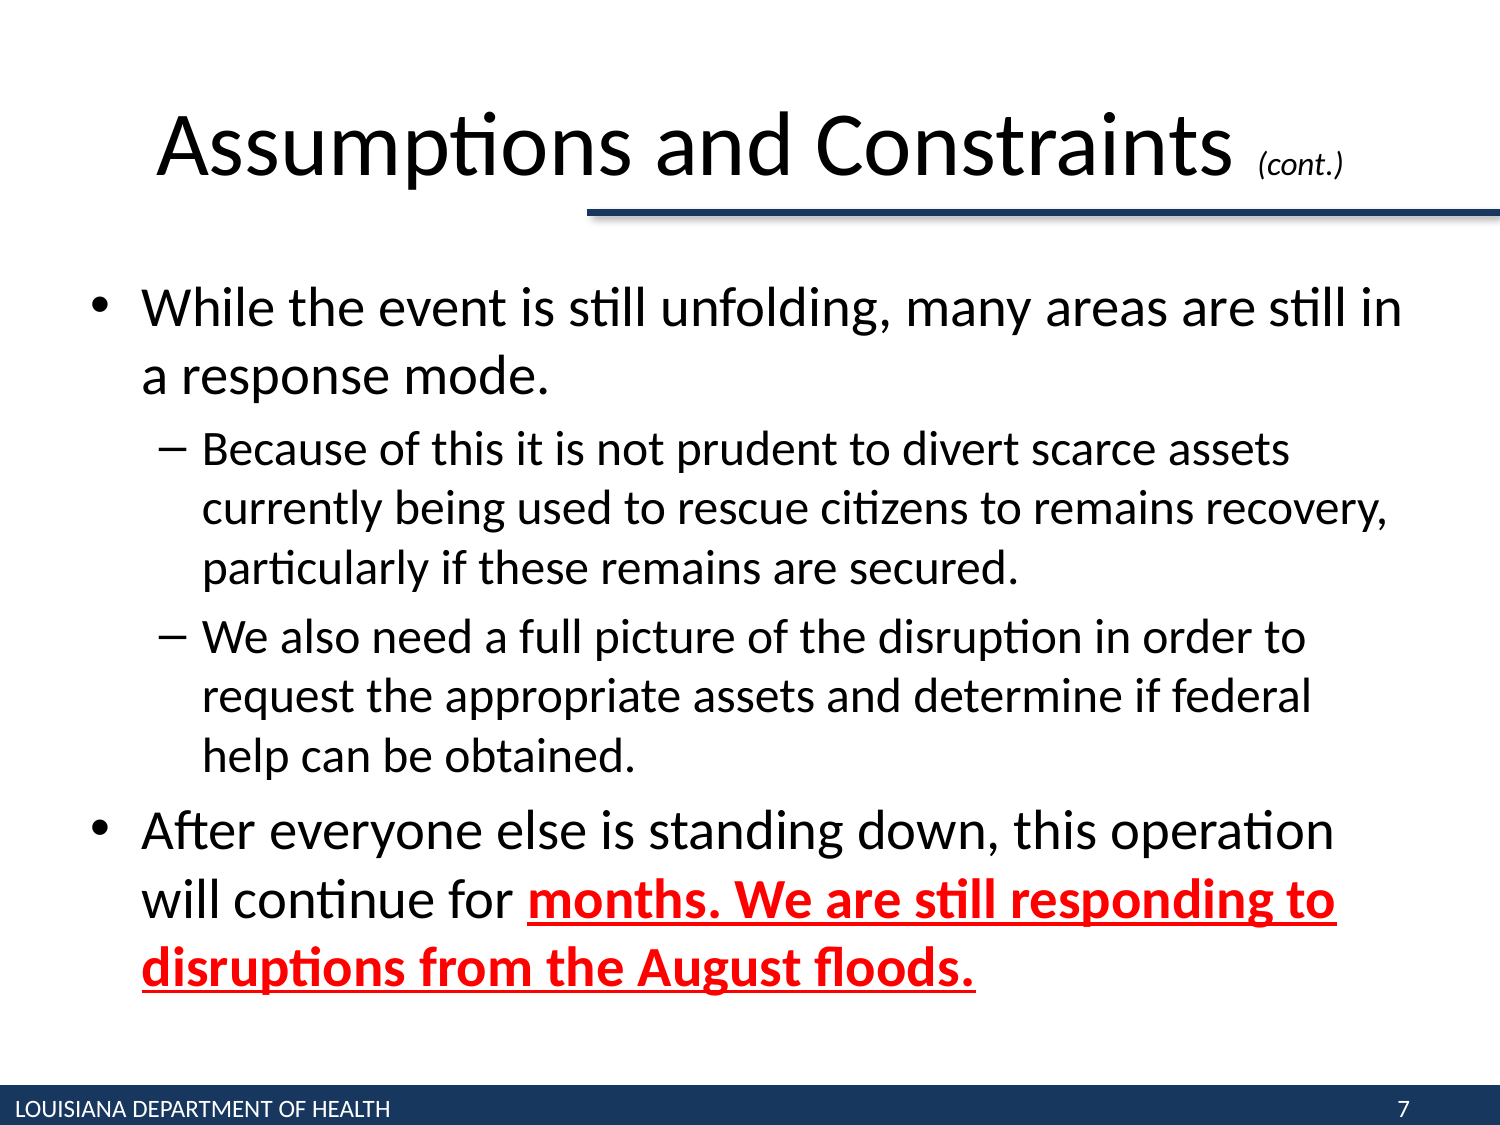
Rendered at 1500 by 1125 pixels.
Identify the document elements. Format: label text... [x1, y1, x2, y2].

slide_number 7 [1074, 1077, 1425, 1125]
list While the event is still unfolding, many areas are still in a response mode. Because of this it is not prudent to divert scarce assets currently being used to rescue citizens to remains recovery, particularly if these remains are secured. We also need a full picture of the disruption in order to request the appropriate assets and determine if federal help can be obtained. After everyone else is standing down, this operation will continue for months. We are still responding to disruptions from the August floods. [75, 262, 1425, 1005]
title Assumptions and Constraints (cont.) [75, 45, 1425, 233]
footer LOUISIANA DEPARTMENT OF HEALTH [0, 1077, 663, 1125]
